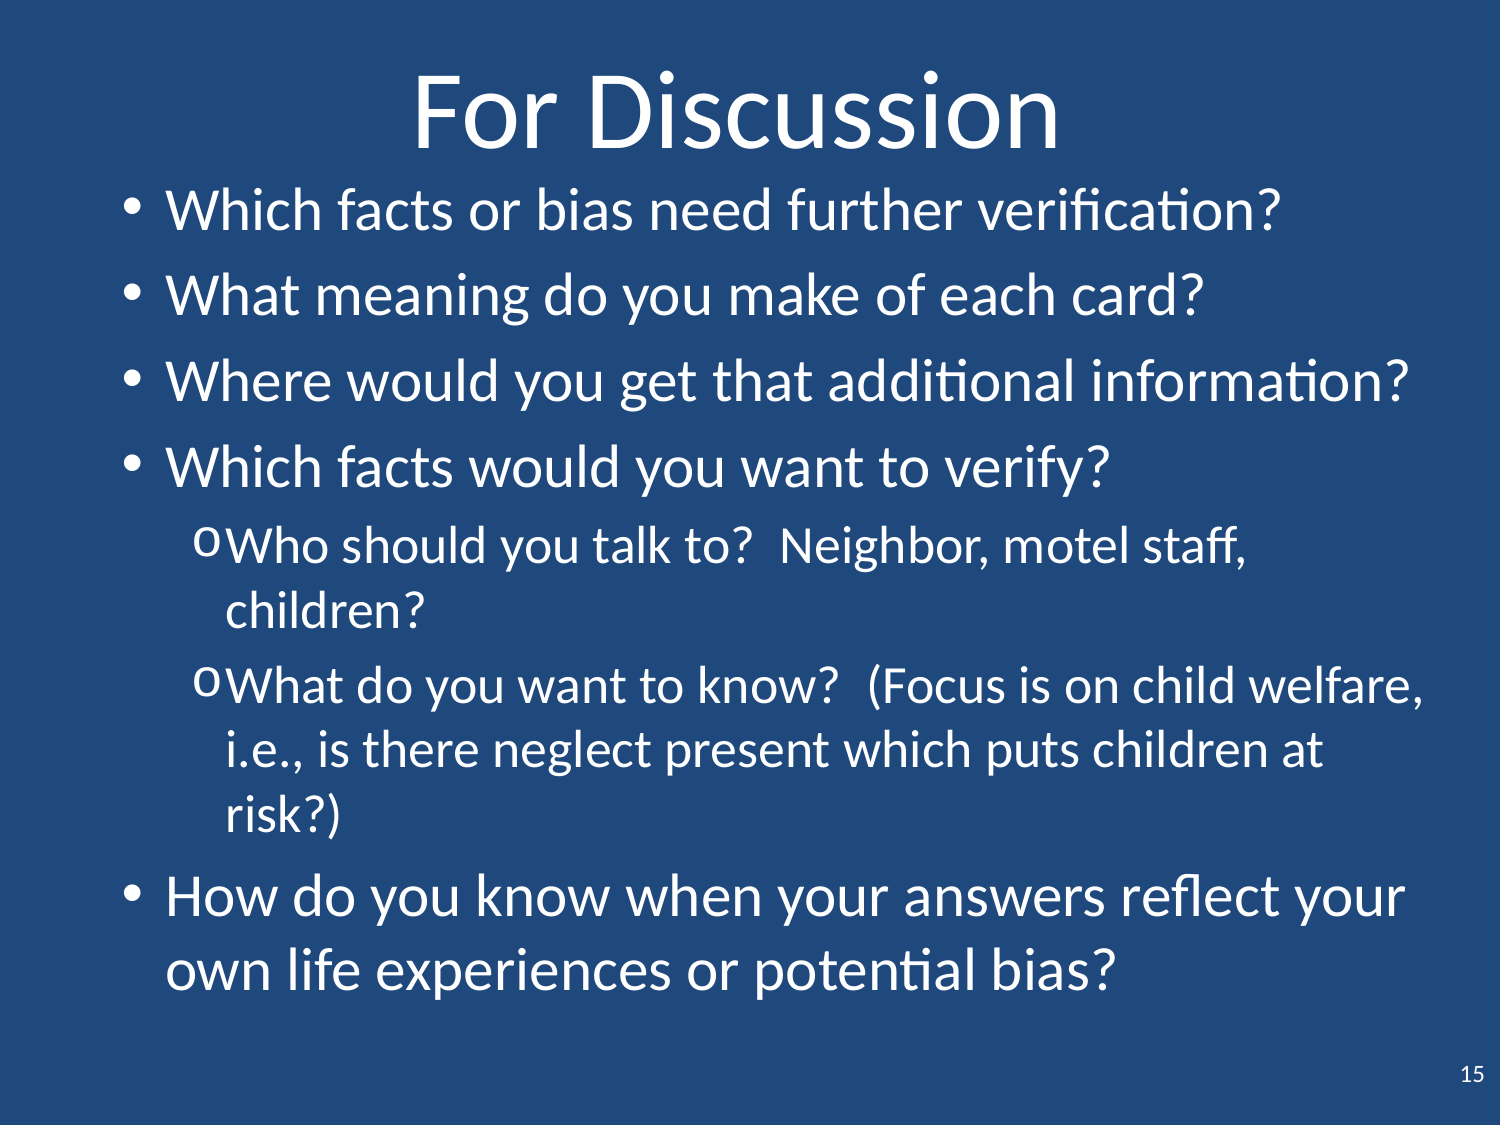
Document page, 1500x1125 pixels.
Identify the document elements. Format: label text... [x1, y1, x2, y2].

list Which facts or bias need further verification? What meaning do you make of each card? Where would you get that additional information? Which facts would you want to verify? Who should you talk to? Neighbor, motel staff, children? What do you want to know? (Focus is on child welfare, i.e., is there neglect present which puts children at risk?) How do you know when your answers reflect your own life experiences or potential bias? [37, 125, 1463, 1088]
slide_number 15 [1149, 1042, 1500, 1103]
title For Discussion [75, 45, 1425, 125]
